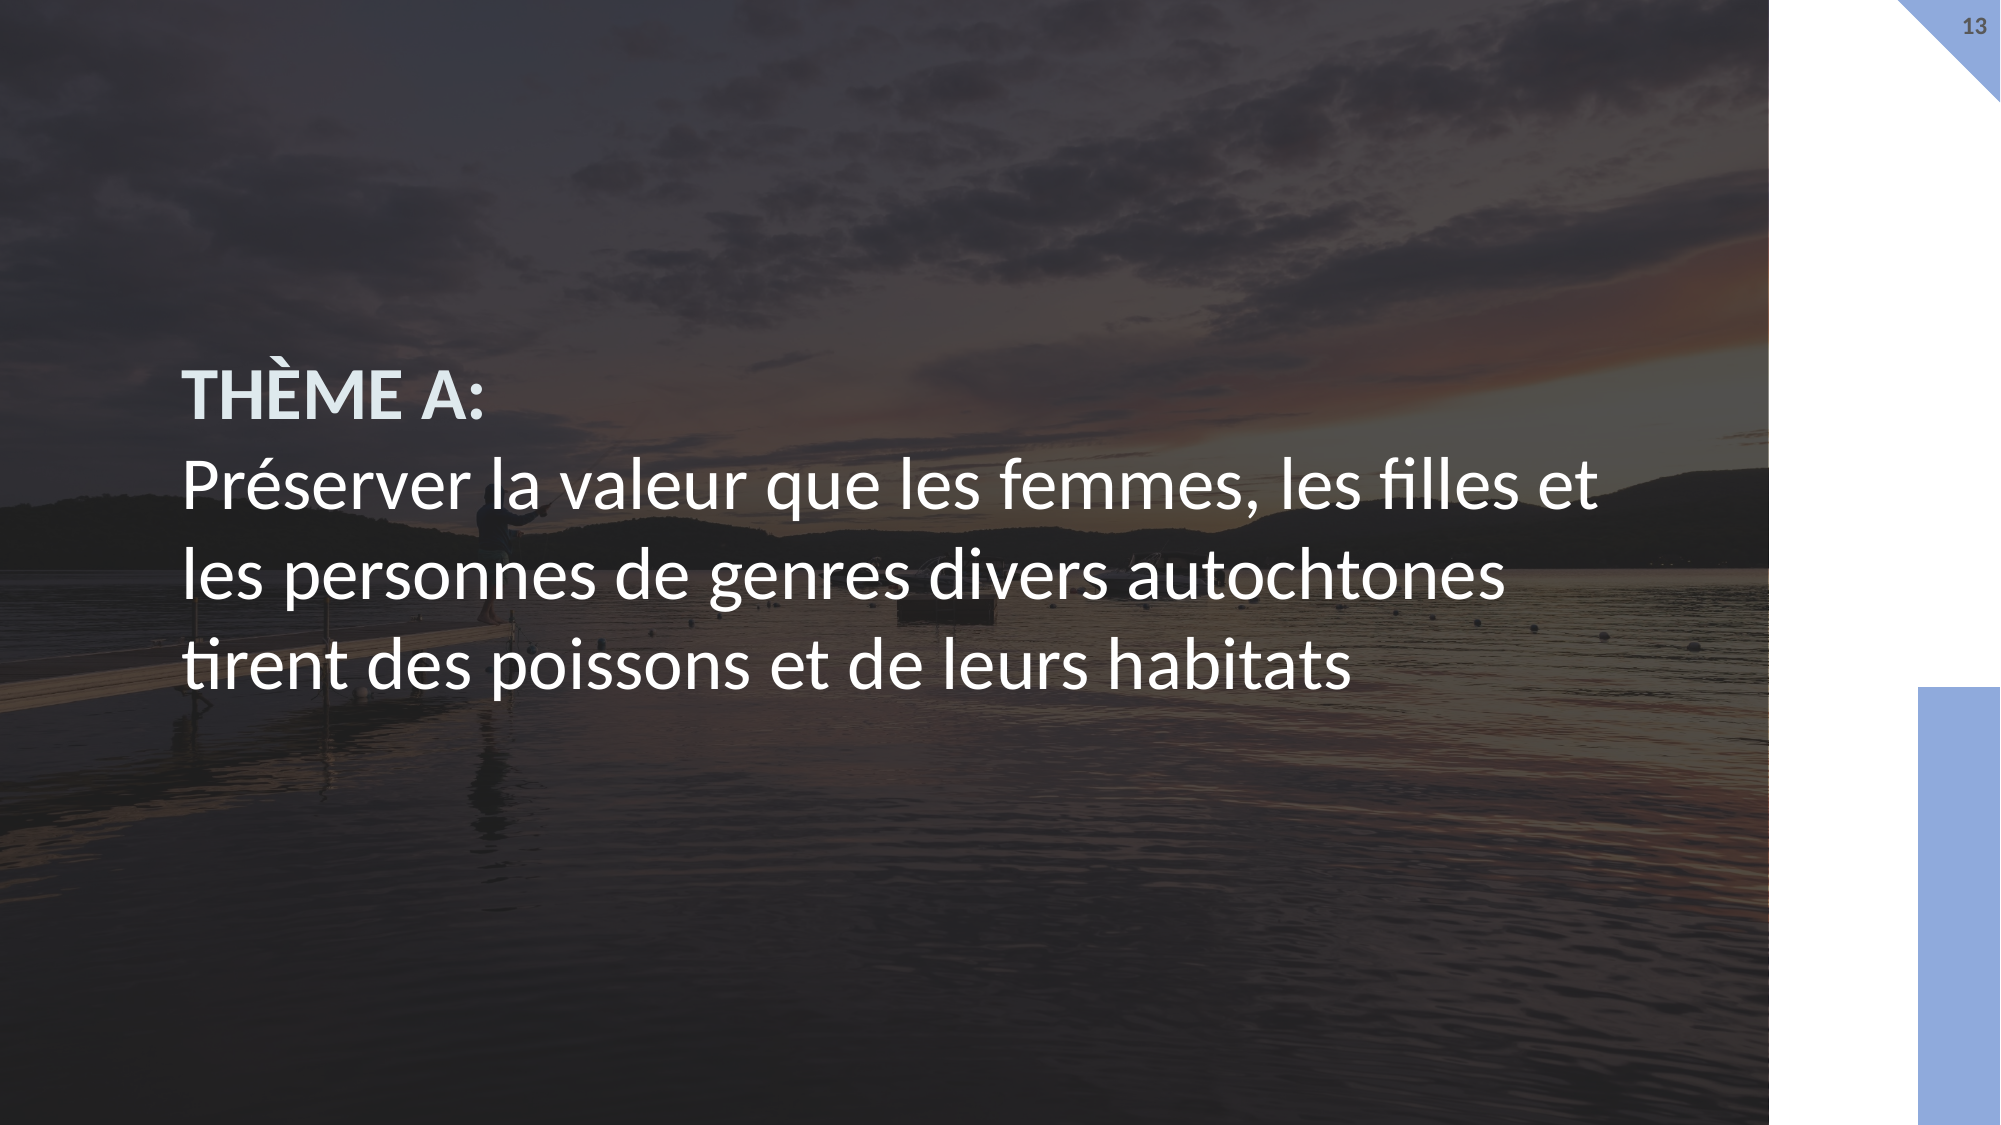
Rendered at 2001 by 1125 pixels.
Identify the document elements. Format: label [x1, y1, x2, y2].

picture [0, 0, 1769, 1125]
text_box [1918, 687, 2000, 1125]
